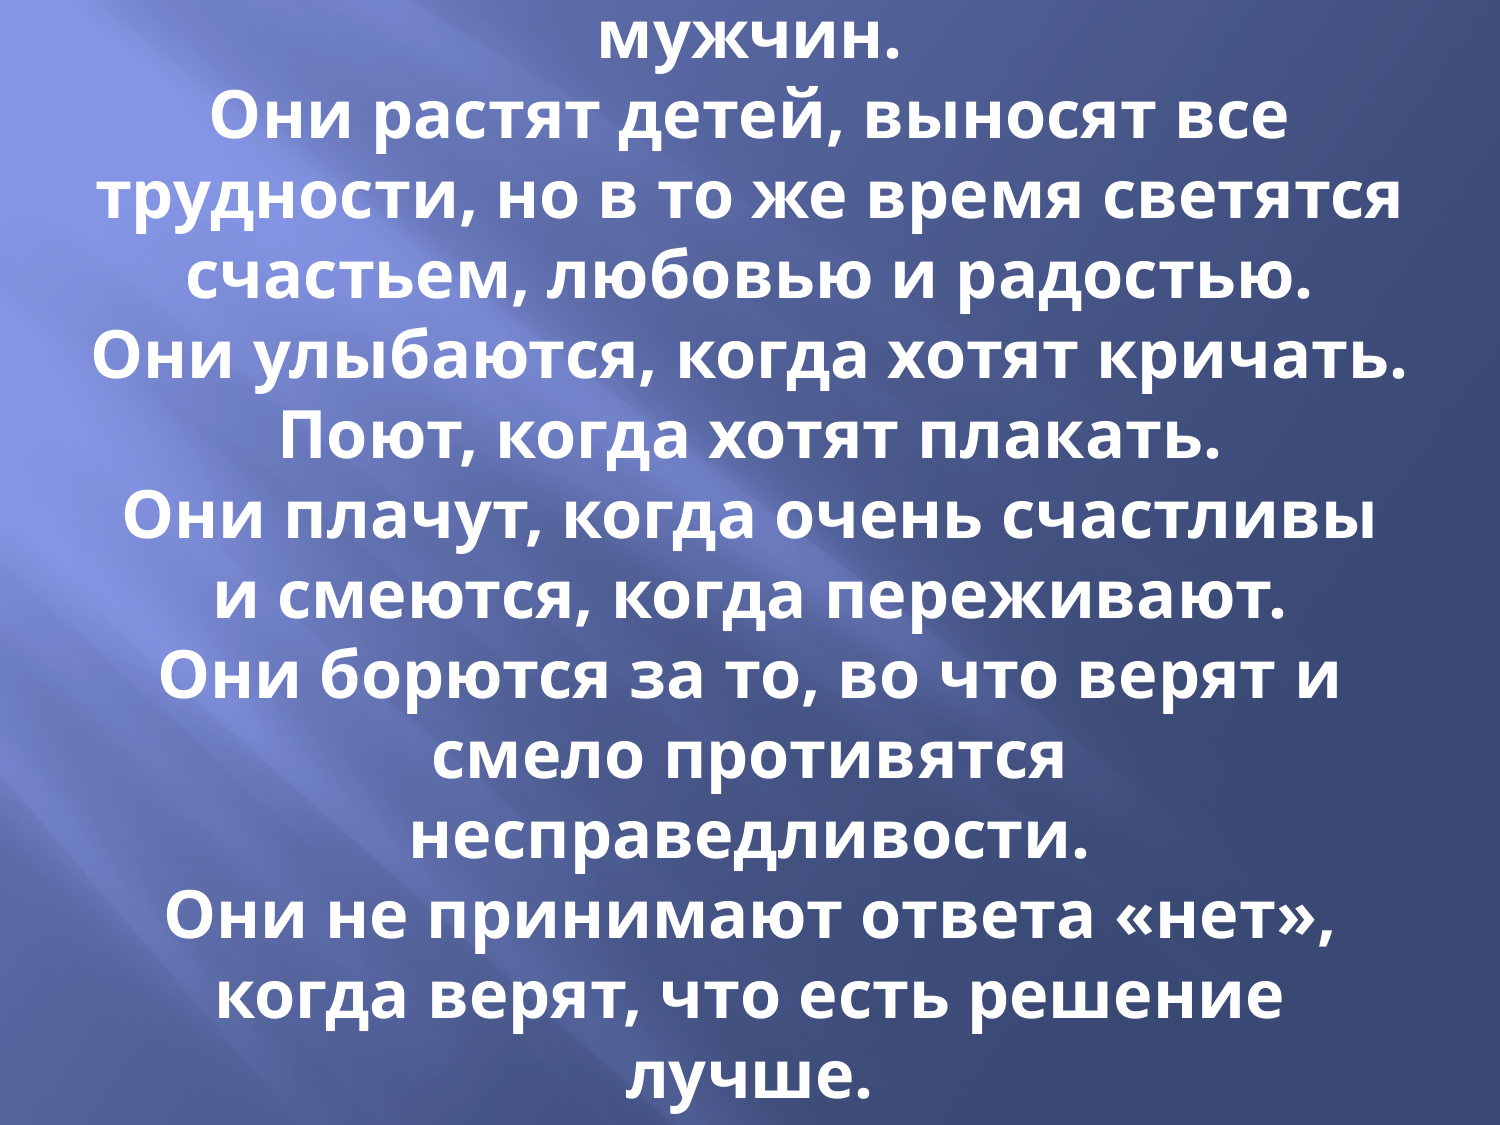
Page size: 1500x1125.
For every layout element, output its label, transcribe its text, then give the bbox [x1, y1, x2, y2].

title Женщины своей силой удивляют мужчин. Они растят детей, выносят все трудности, но в то же время светятся счастьем, любовью и радостью. Они улыбаются, когда хотят кричать. Поют, когда хотят плакать. Они плачут, когда очень счастливы и смеются, когда переживают. Они борются за то, во что верят и смело противятся несправедливости. Они не принимают ответа «нет», когда верят, что есть решение лучше. [75, 45, 1425, 1059]
